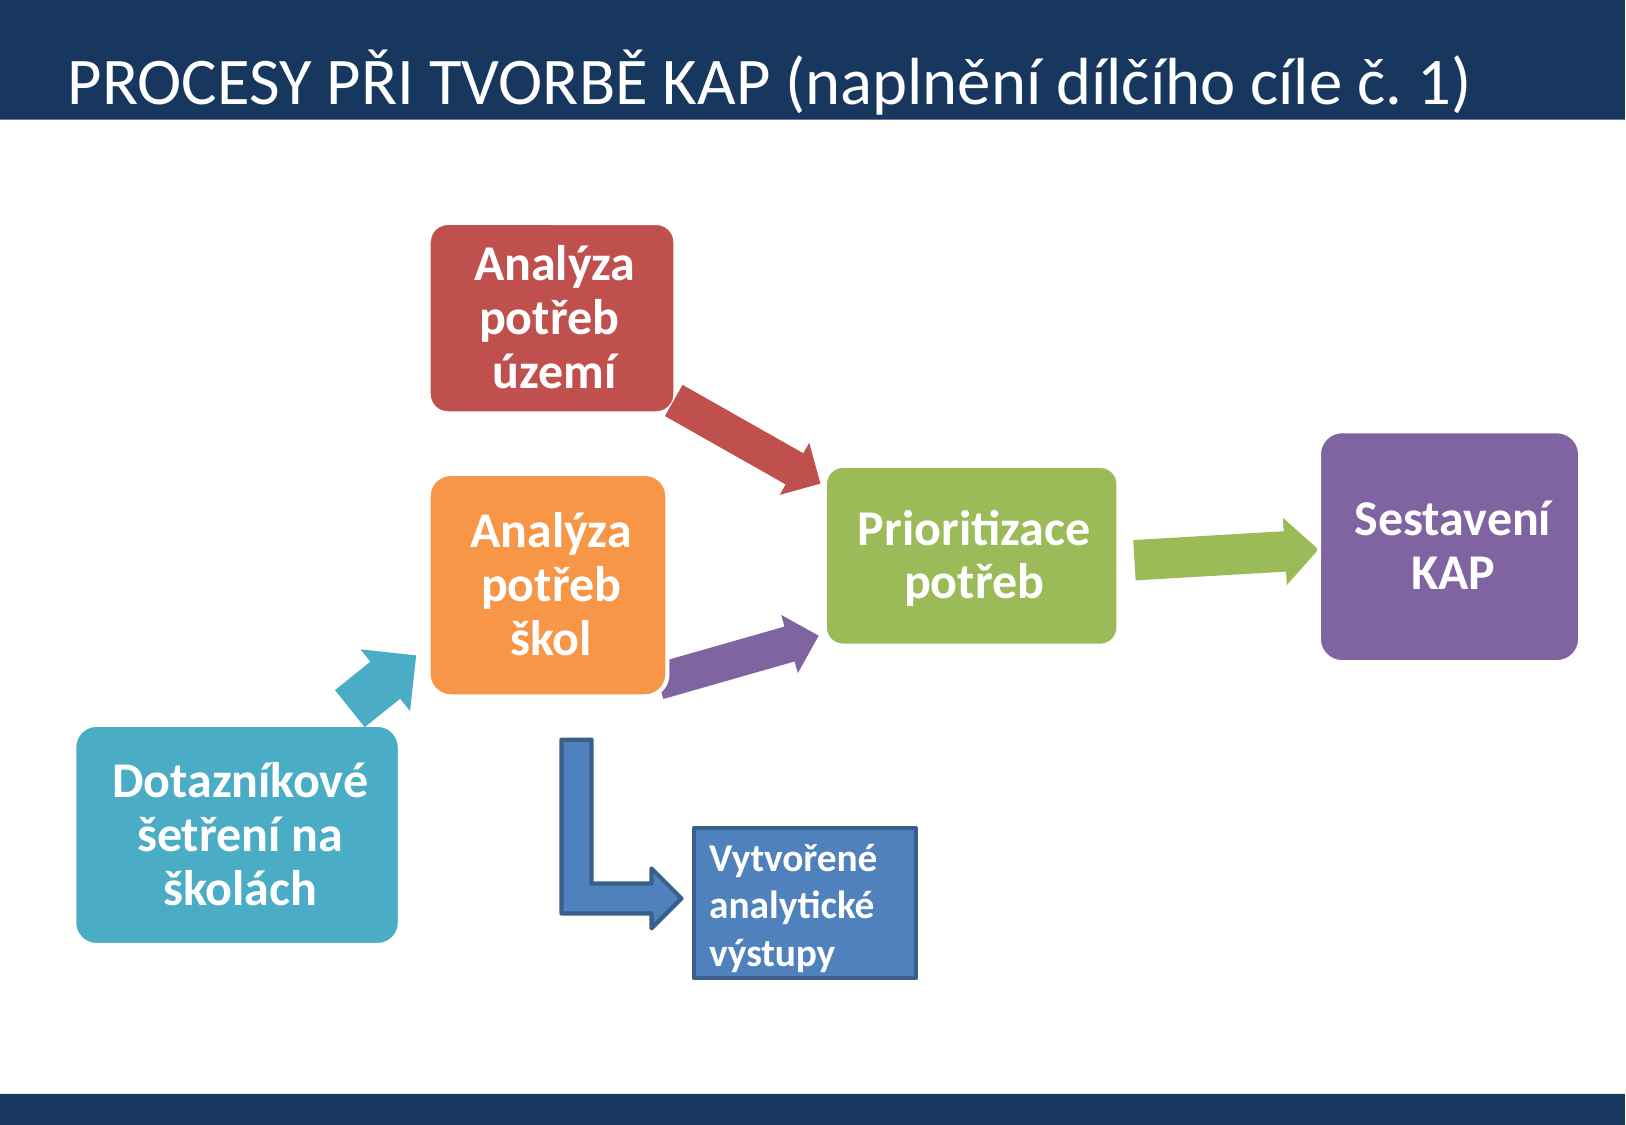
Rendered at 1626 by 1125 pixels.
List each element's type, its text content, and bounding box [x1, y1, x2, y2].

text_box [59, 178, 1581, 969]
text_box PROCESY PŘI TVORBĚ KAP (naplnění dílčího cíle č. 1) [52, 30, 1488, 126]
text_box Vytvořené analytické výstupy [692, 975, 918, 980]
text_box [0, 0, 1625, 118]
